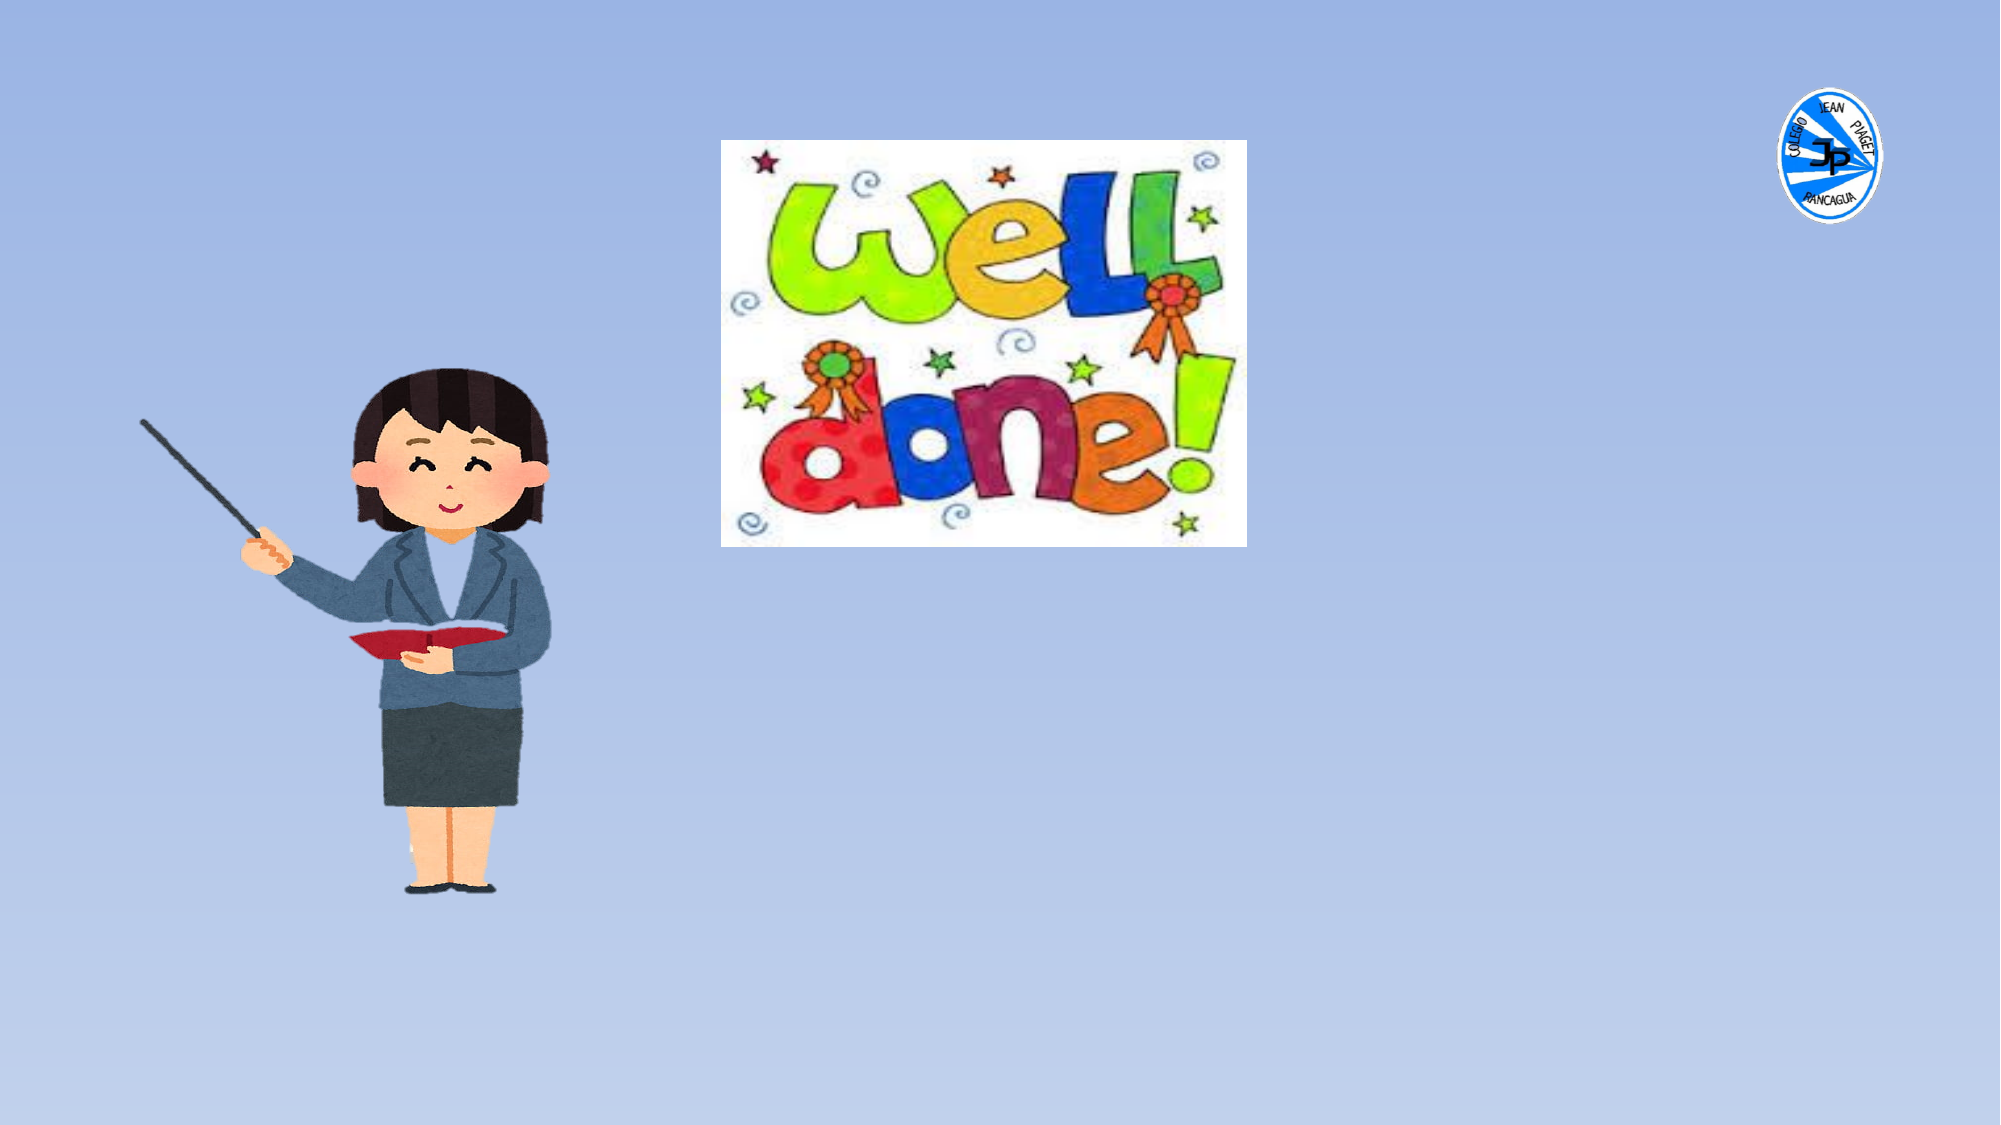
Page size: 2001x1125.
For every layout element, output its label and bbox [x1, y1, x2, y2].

picture [25, 140, 1248, 921]
picture [1751, 85, 1914, 226]
